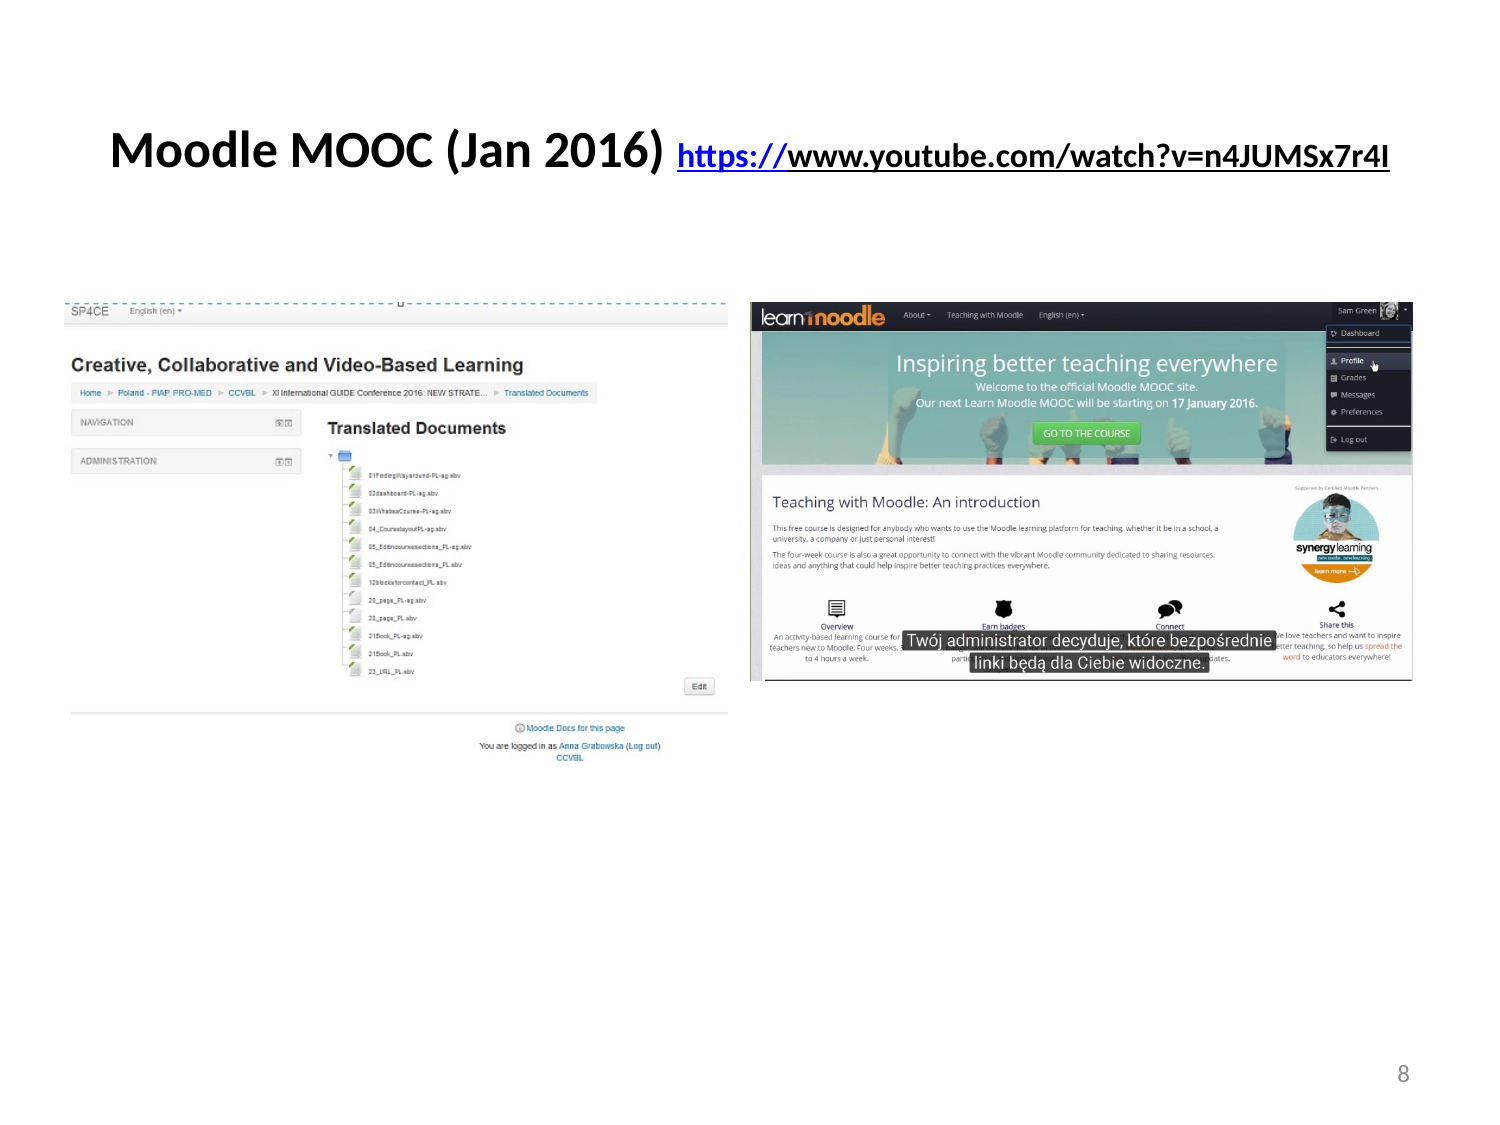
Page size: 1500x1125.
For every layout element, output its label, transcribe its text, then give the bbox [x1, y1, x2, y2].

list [64, 302, 728, 768]
slide_number 8 [1074, 1042, 1425, 1103]
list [749, 302, 1413, 681]
title Moodle MOOC (Jan 2016) https://www.youtube.com/watch?v=n4JUMSx7r4I [75, 45, 1425, 233]
